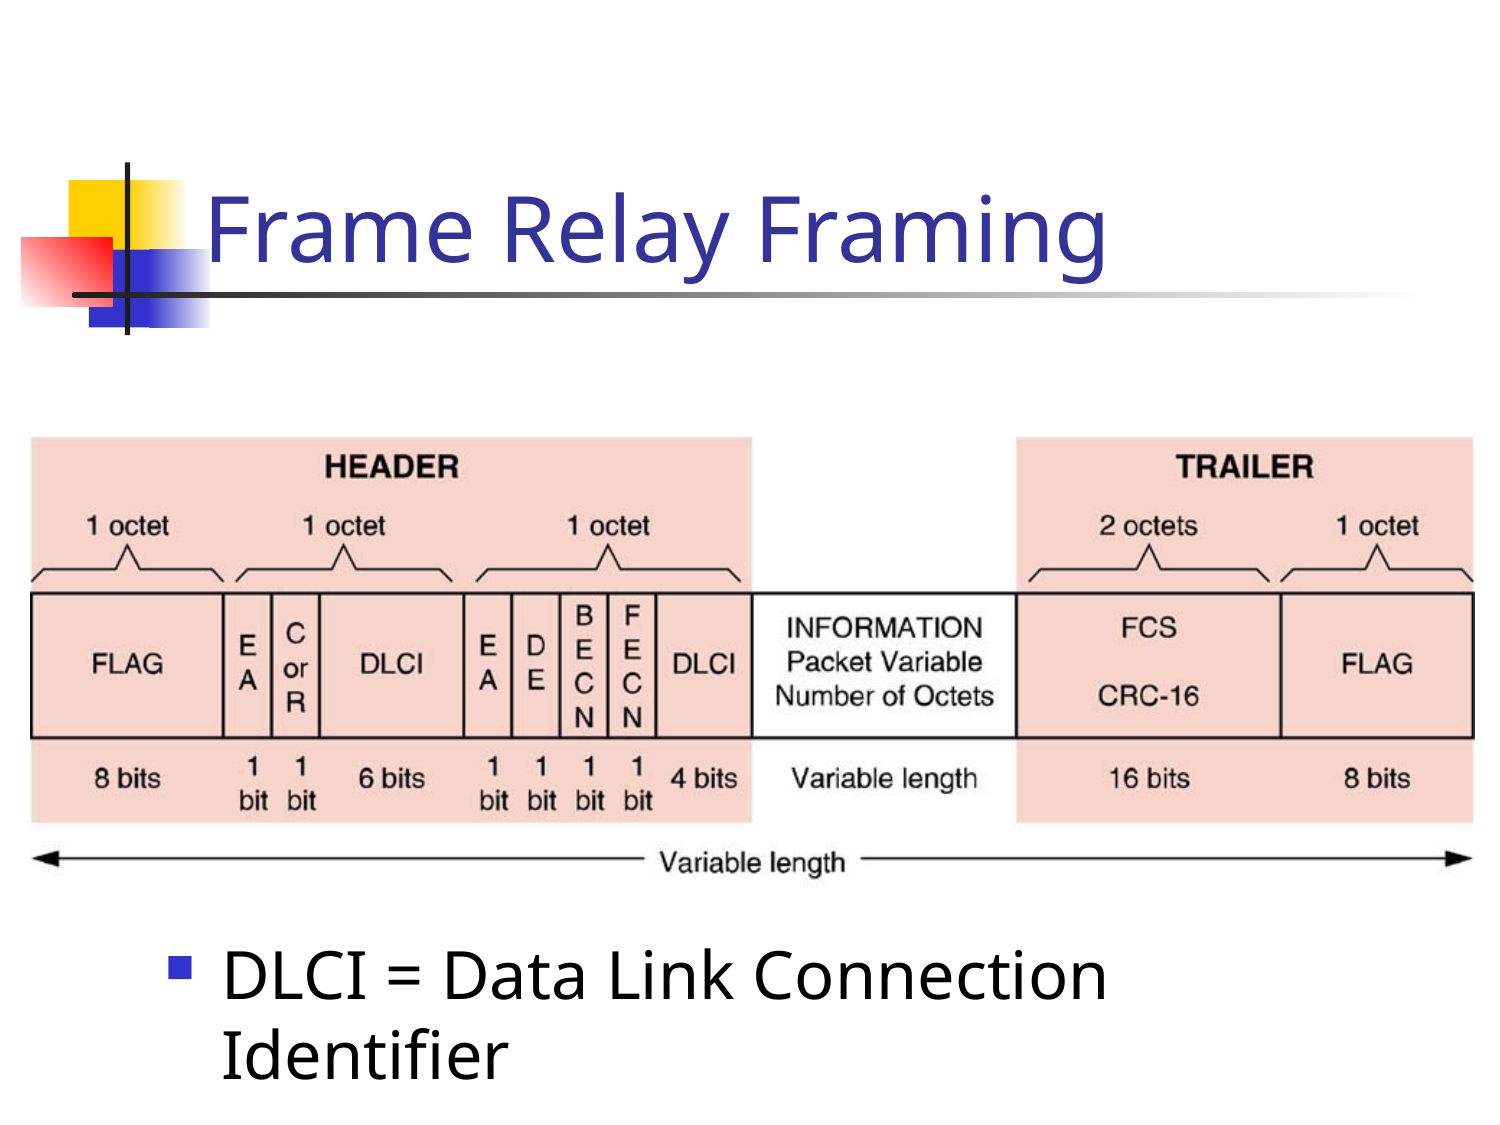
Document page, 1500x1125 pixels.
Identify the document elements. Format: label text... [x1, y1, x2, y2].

picture [30, 437, 1476, 888]
title Frame Relay Framing [188, 101, 1468, 289]
list DLCI = Data Link Connection Identifier [149, 924, 1426, 1051]
